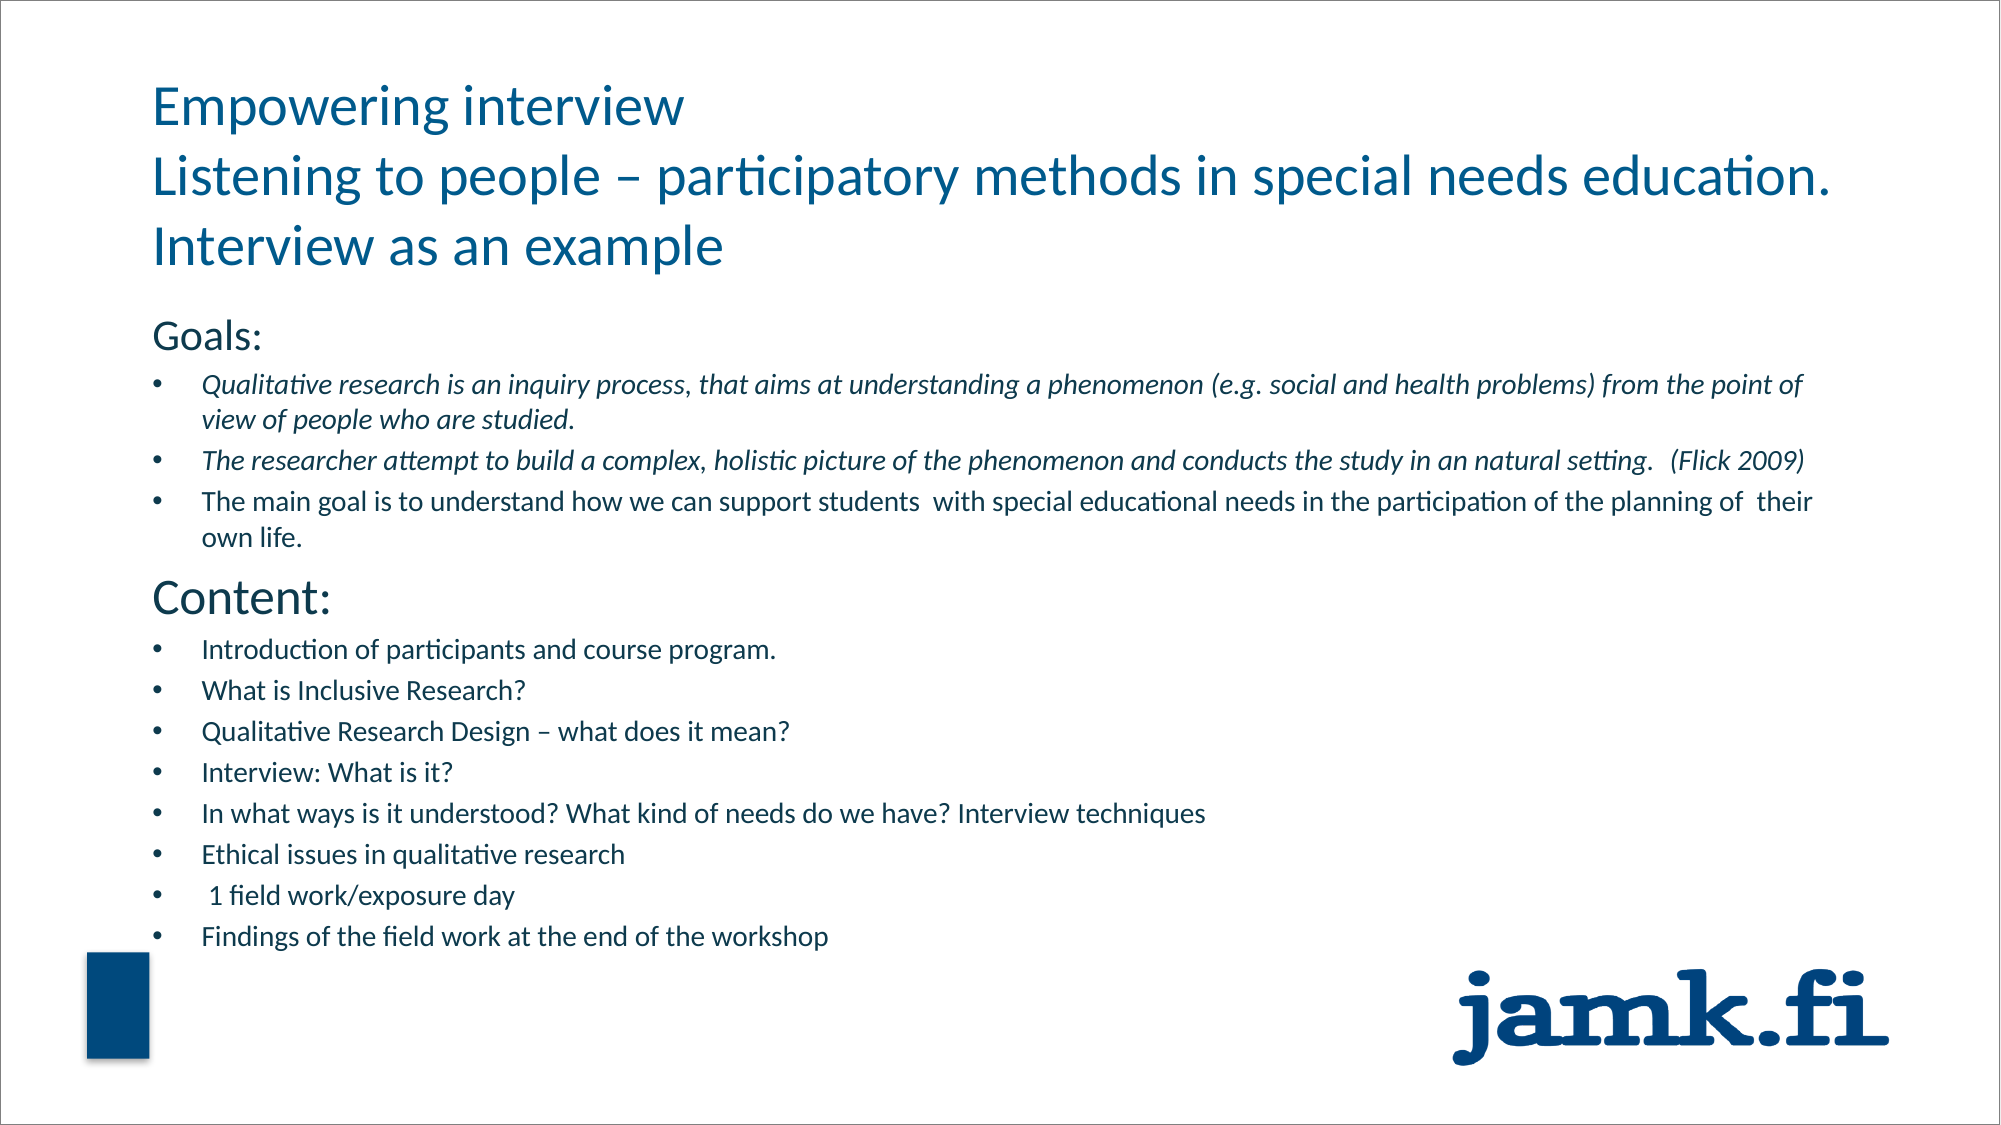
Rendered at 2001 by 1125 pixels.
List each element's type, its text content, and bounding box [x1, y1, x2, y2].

list Goals: Qualitative research is an inquiry process, that aims at understanding a phenomenon (e.g. social and health problems) from the point of view of people who are studied. The researcher attempt to build a complex, holistic picture of the phenomenon and conducts the study in an natural setting. (Flick 2009) The main goal is to understand how we can support students with special educational needs in the participation of the planning of their own life. Content: Introduction of participants and course program. What is Inclusive Research? Qualitative Research Design – what does it mean? Interview: What is it? In what ways is it understood? What kind of needs do we have? Interview techniques Ethical issues in qualitative research 1 field work/exposure day Findings of the field work at the end of the workshop [137, 299, 1863, 1014]
picture [1393, 928, 1945, 1106]
title Empowering interview Listening to people – participatory methods in special needs education. Interview as an example [137, 59, 1863, 278]
